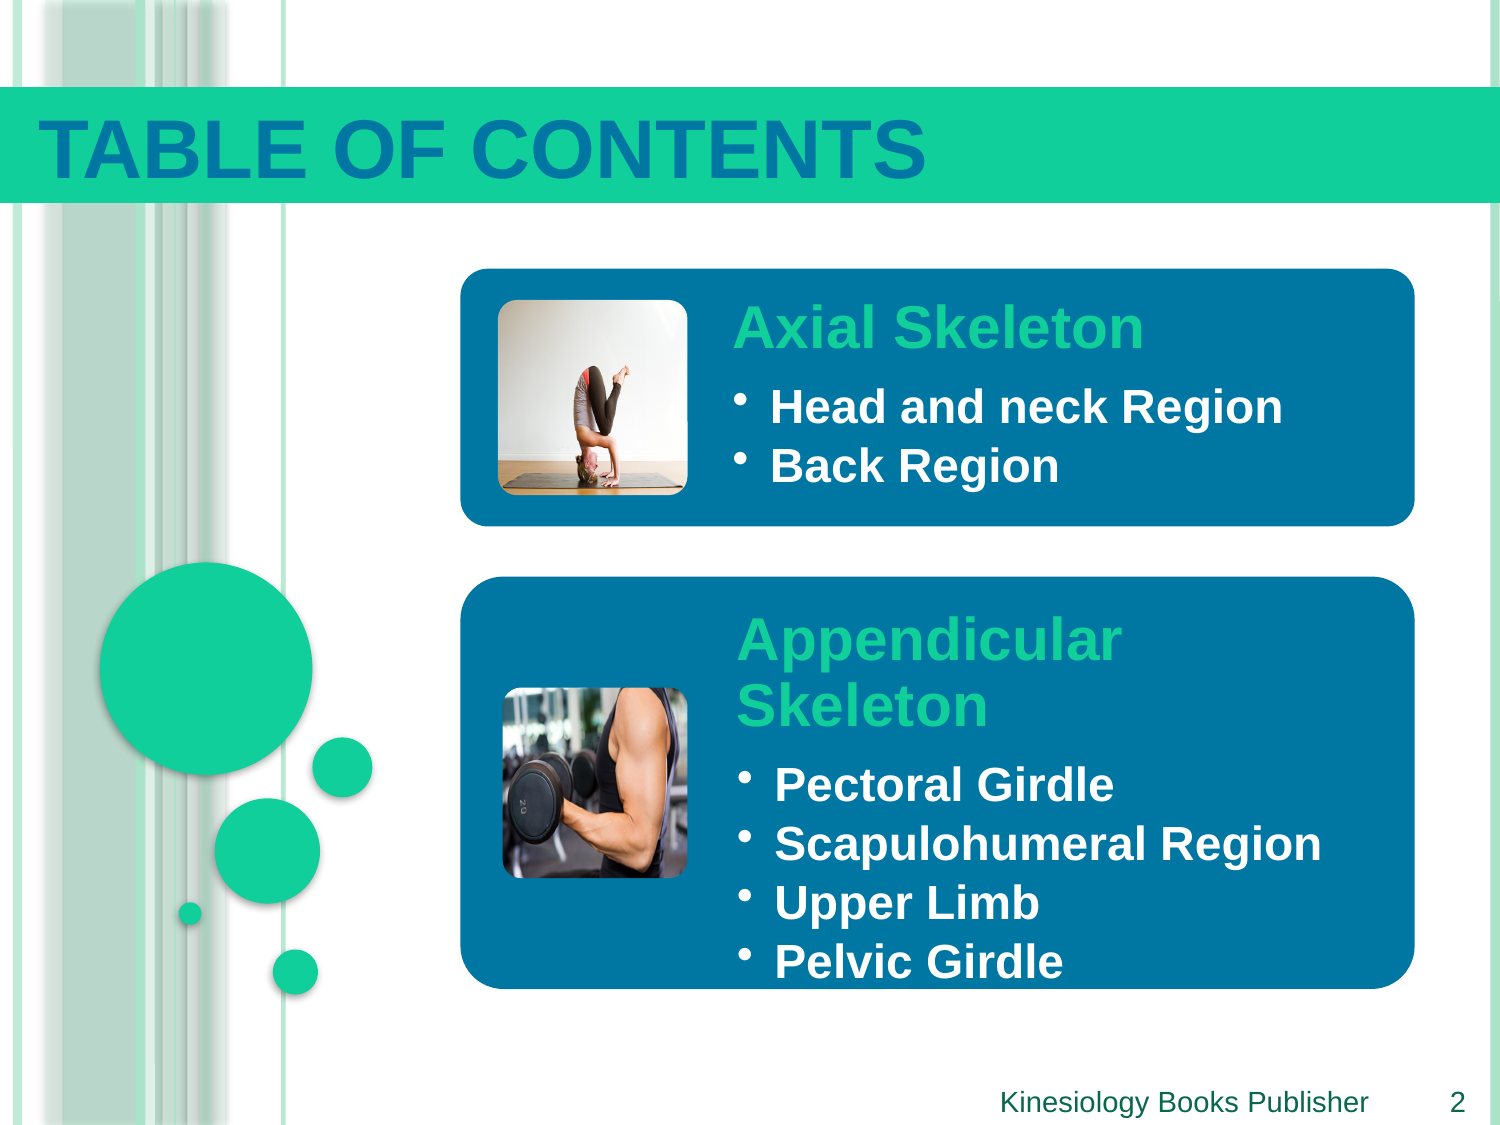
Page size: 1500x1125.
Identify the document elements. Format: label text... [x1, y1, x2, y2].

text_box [461, 270, 1414, 988]
text_box Kinesiology Books Publisher 2 [985, 1069, 1498, 1125]
title Table of Contents [0, 87, 1500, 203]
text_box [312, 237, 1500, 975]
